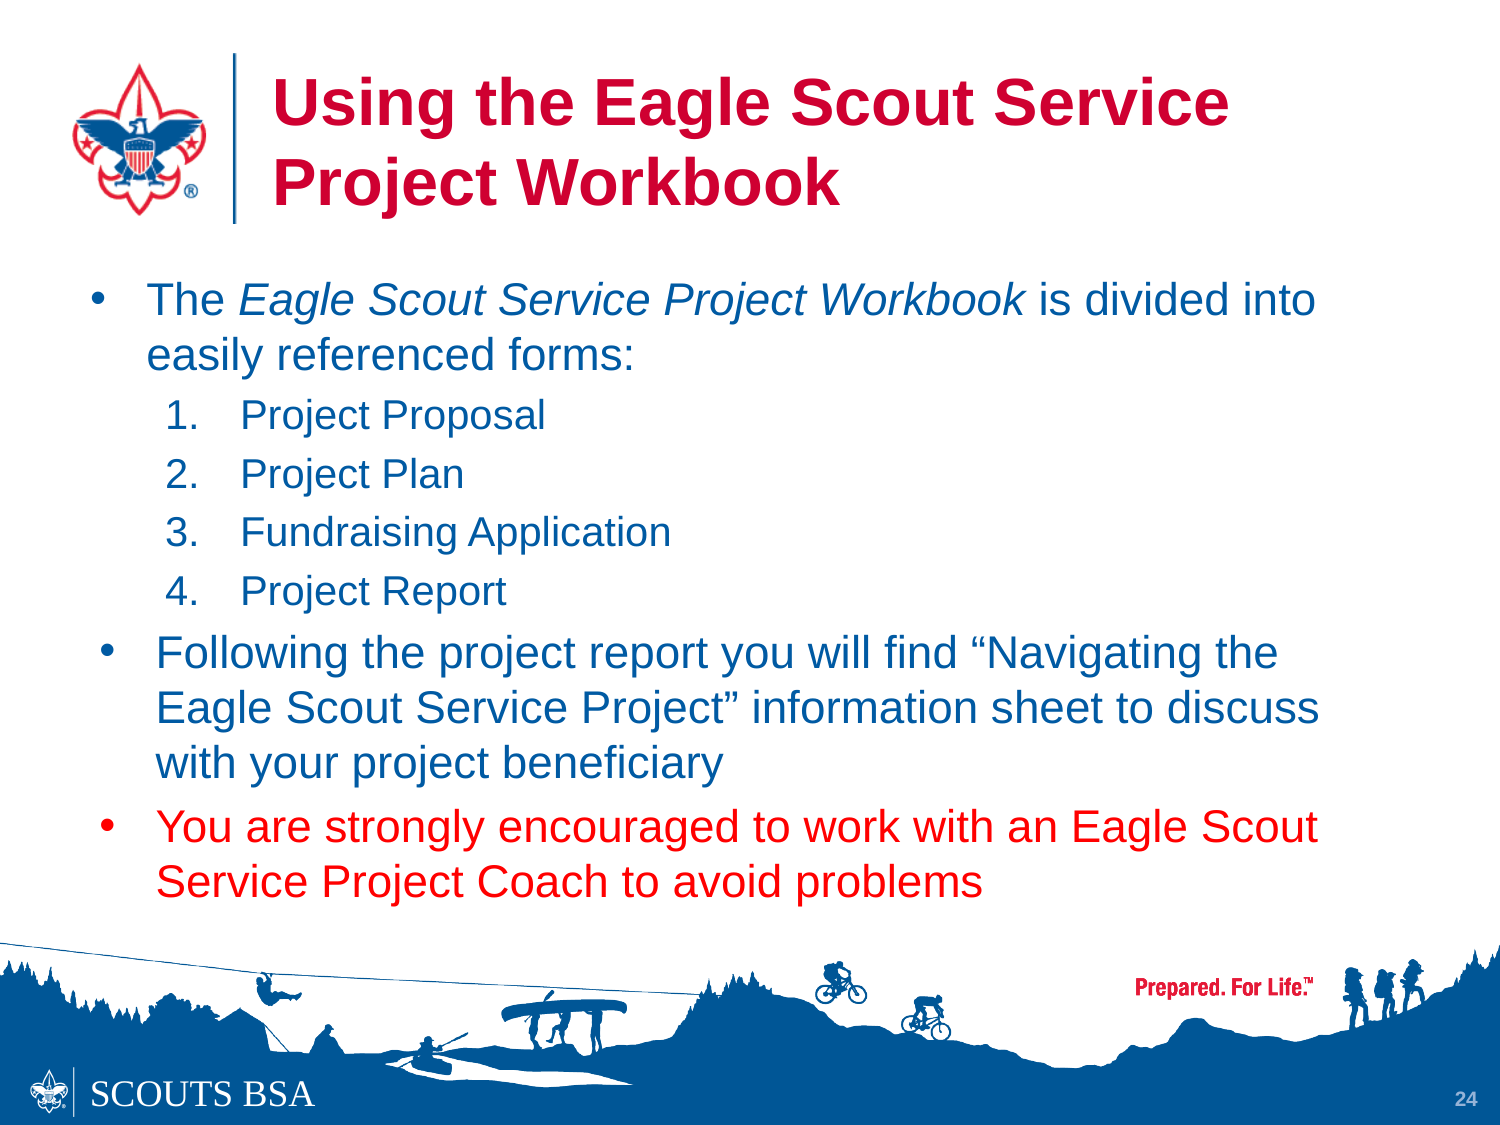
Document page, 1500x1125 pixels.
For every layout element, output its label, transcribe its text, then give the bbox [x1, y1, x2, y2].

picture [0, 941, 1500, 1125]
title Using the Eagle Scout Service Project Workbook [256, 44, 1413, 233]
list The Eagle Scout Service Project Workbook is divided into easily referenced forms: Project Proposal Project Plan Fundraising Application Project Report Following the project report you will find “Navigating the Eagle Scout Service Project” information sheet to discuss with your project beneficiary You are strongly encouraged to work with an Eagle Scout Service Project Coach to avoid problems [74, 262, 1426, 1006]
picture [72, 53, 237, 224]
slide_number 24 [1425, 1067, 1493, 1125]
